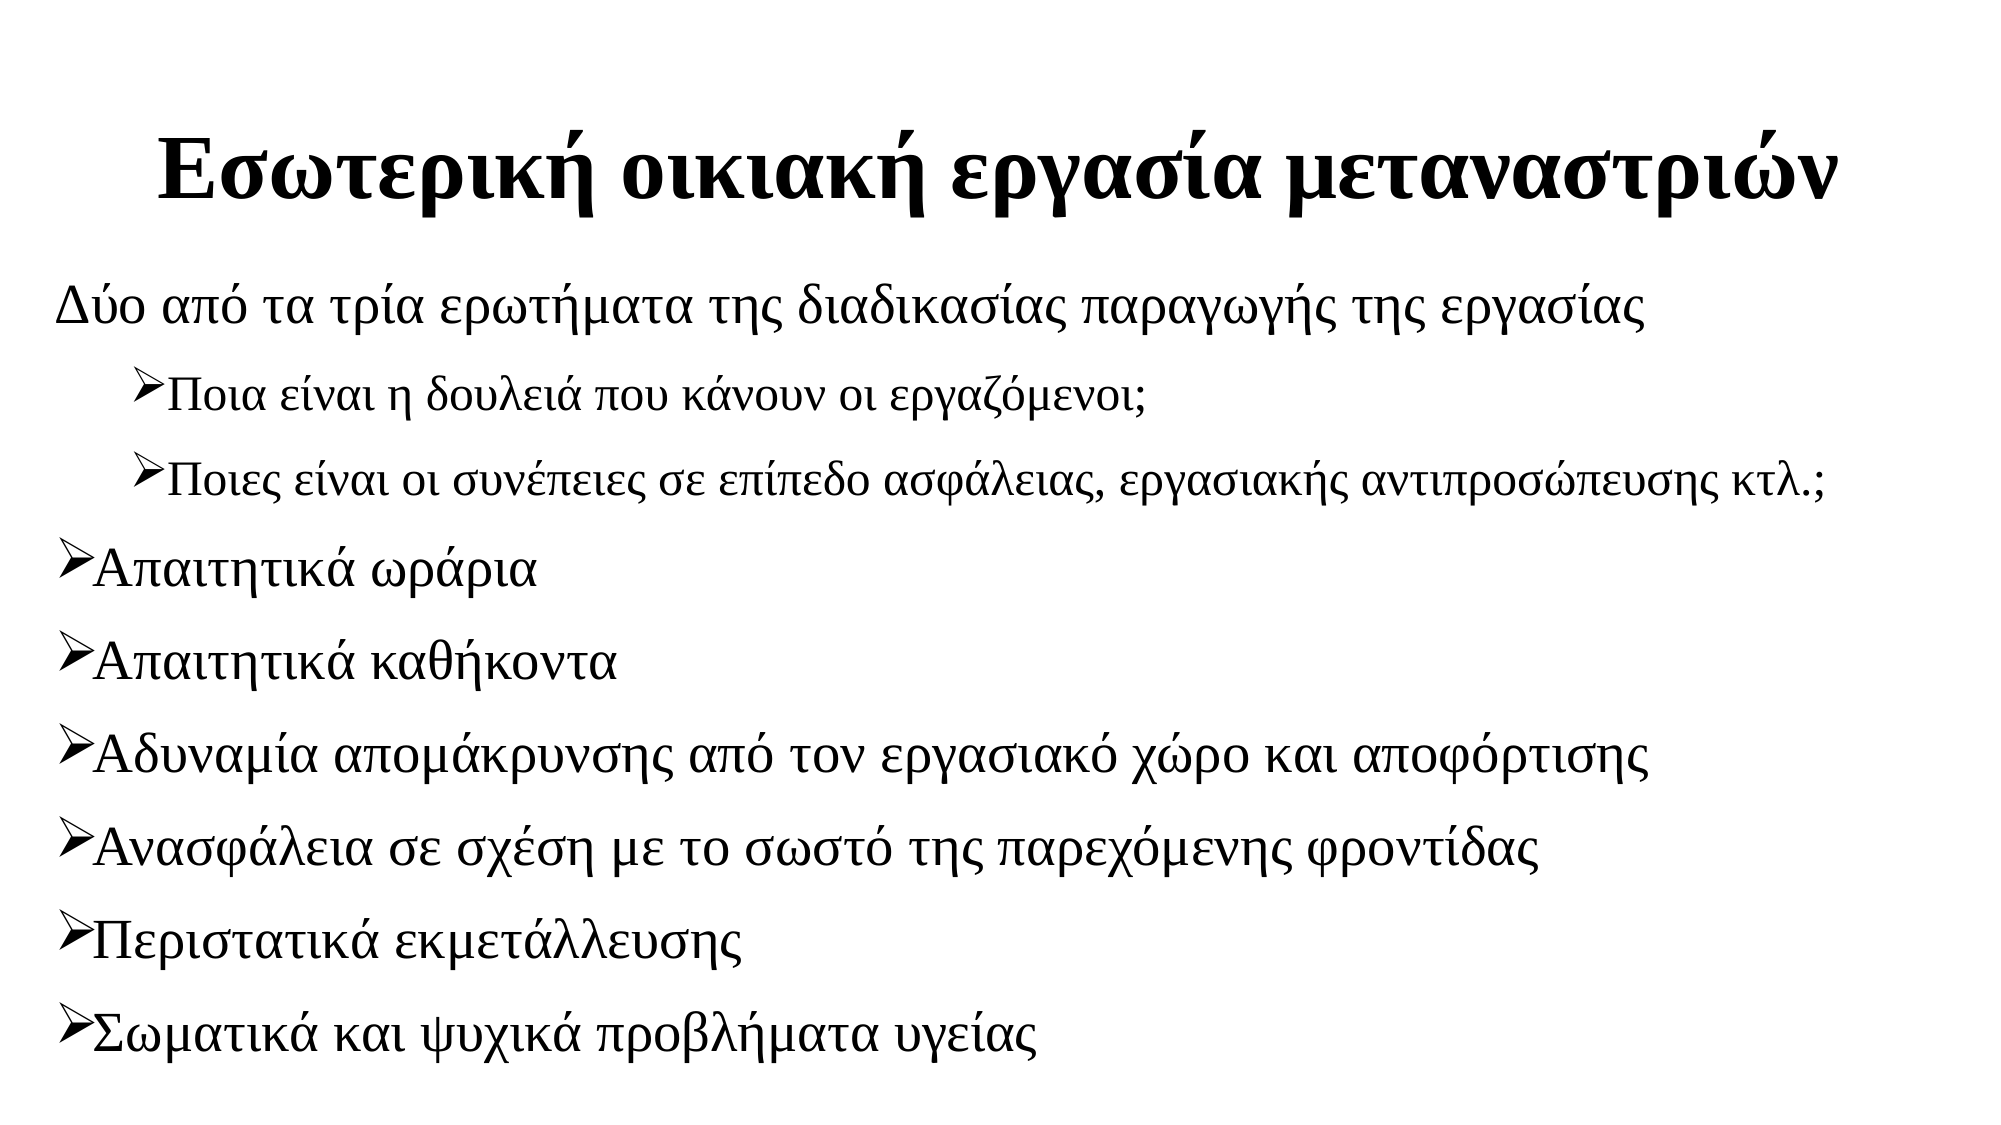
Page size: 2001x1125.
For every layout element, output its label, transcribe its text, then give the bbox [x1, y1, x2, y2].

list Δύο από τα τρία ερωτήματα της διαδικασίας παραγωγής της εργασίας Ποια είναι η δουλειά που κάνουν οι εργαζόμενοι; Ποιες είναι οι συνέπειες σε επίπεδο ασφάλειας, εργασιακής αντιπροσώπευσης κτλ.; Απαιτητικά ωράρια Απαιτητικά καθήκοντα Αδυναμία απομάκρυνσης από τον εργασιακό χώρο και αποφόρτισης Ανασφάλεια σε σχέση με το σωστό της παρεχόμενης φροντίδας Περιστατικά εκμετάλλευσης Σωματικά και ψυχικά προβλήματα υγείας [39, 266, 1973, 1080]
title Εσωτερική οικιακή εργασία μεταναστριών [137, 59, 1863, 266]
